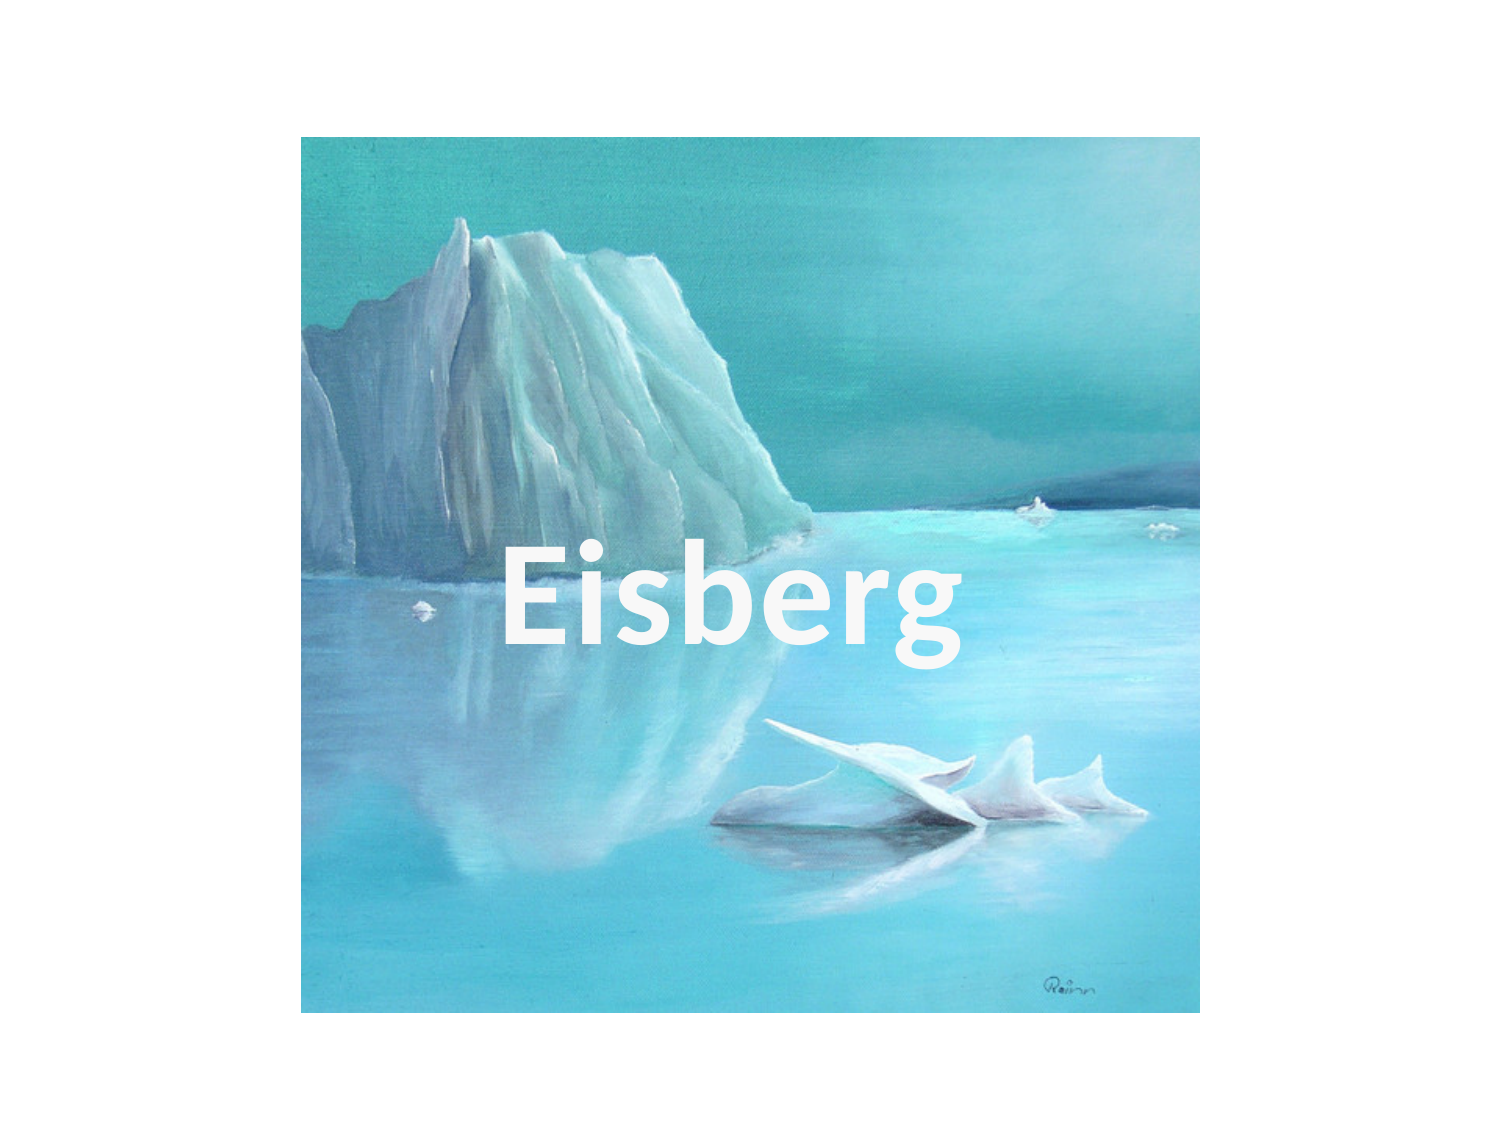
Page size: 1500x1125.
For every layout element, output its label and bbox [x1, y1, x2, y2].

picture [300, 136, 1200, 1013]
